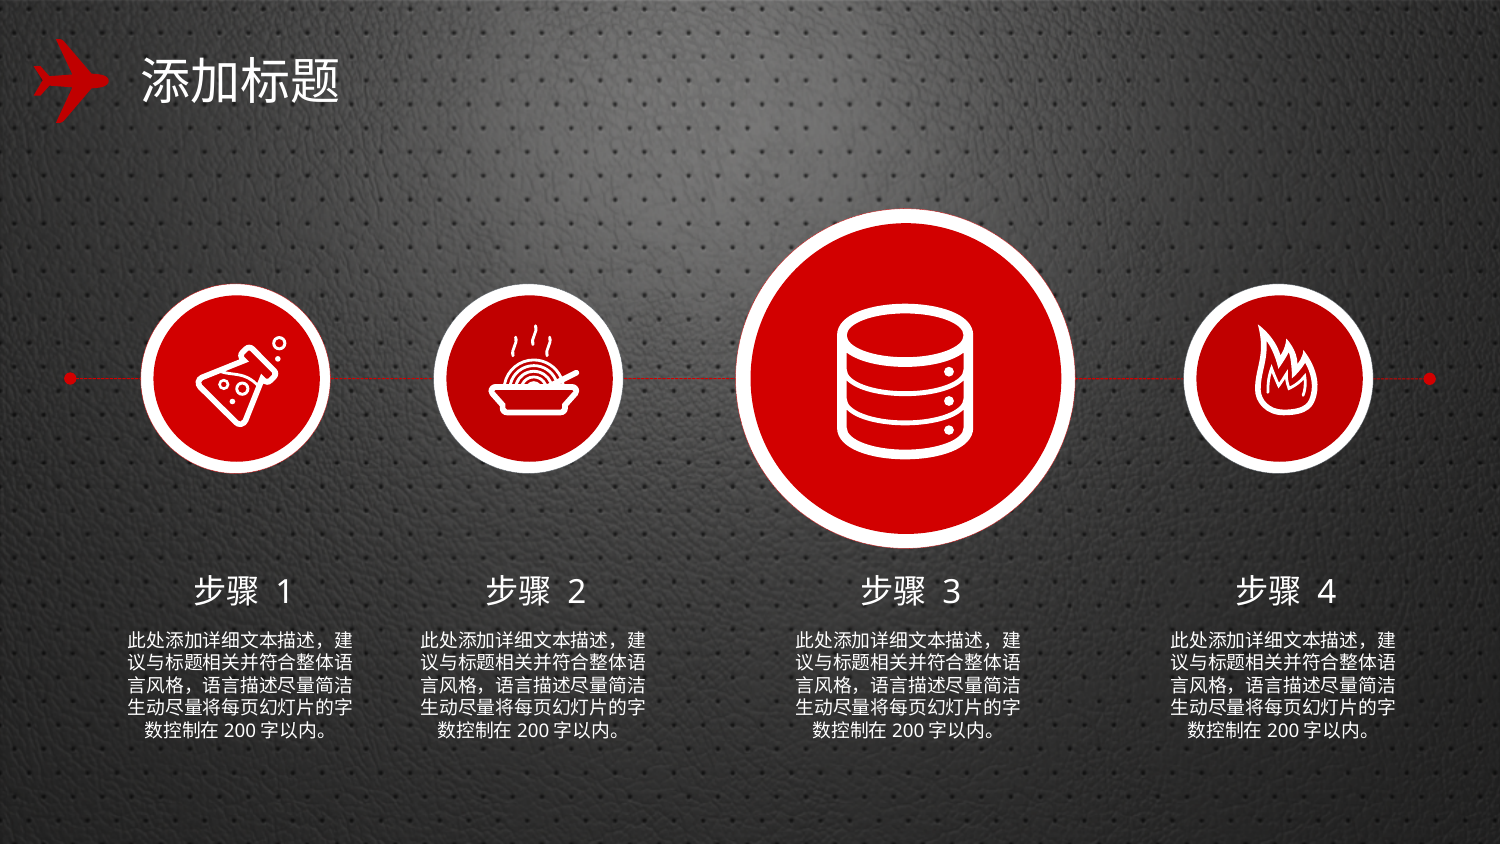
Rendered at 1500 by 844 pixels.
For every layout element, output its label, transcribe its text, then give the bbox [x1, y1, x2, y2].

text_box 添加标题 [125, 41, 737, 118]
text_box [105, 283, 375, 750]
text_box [398, 283, 668, 750]
picture [0, 0, 1500, 844]
text_box [33, 39, 109, 123]
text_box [735, 208, 1076, 750]
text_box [1148, 283, 1418, 750]
